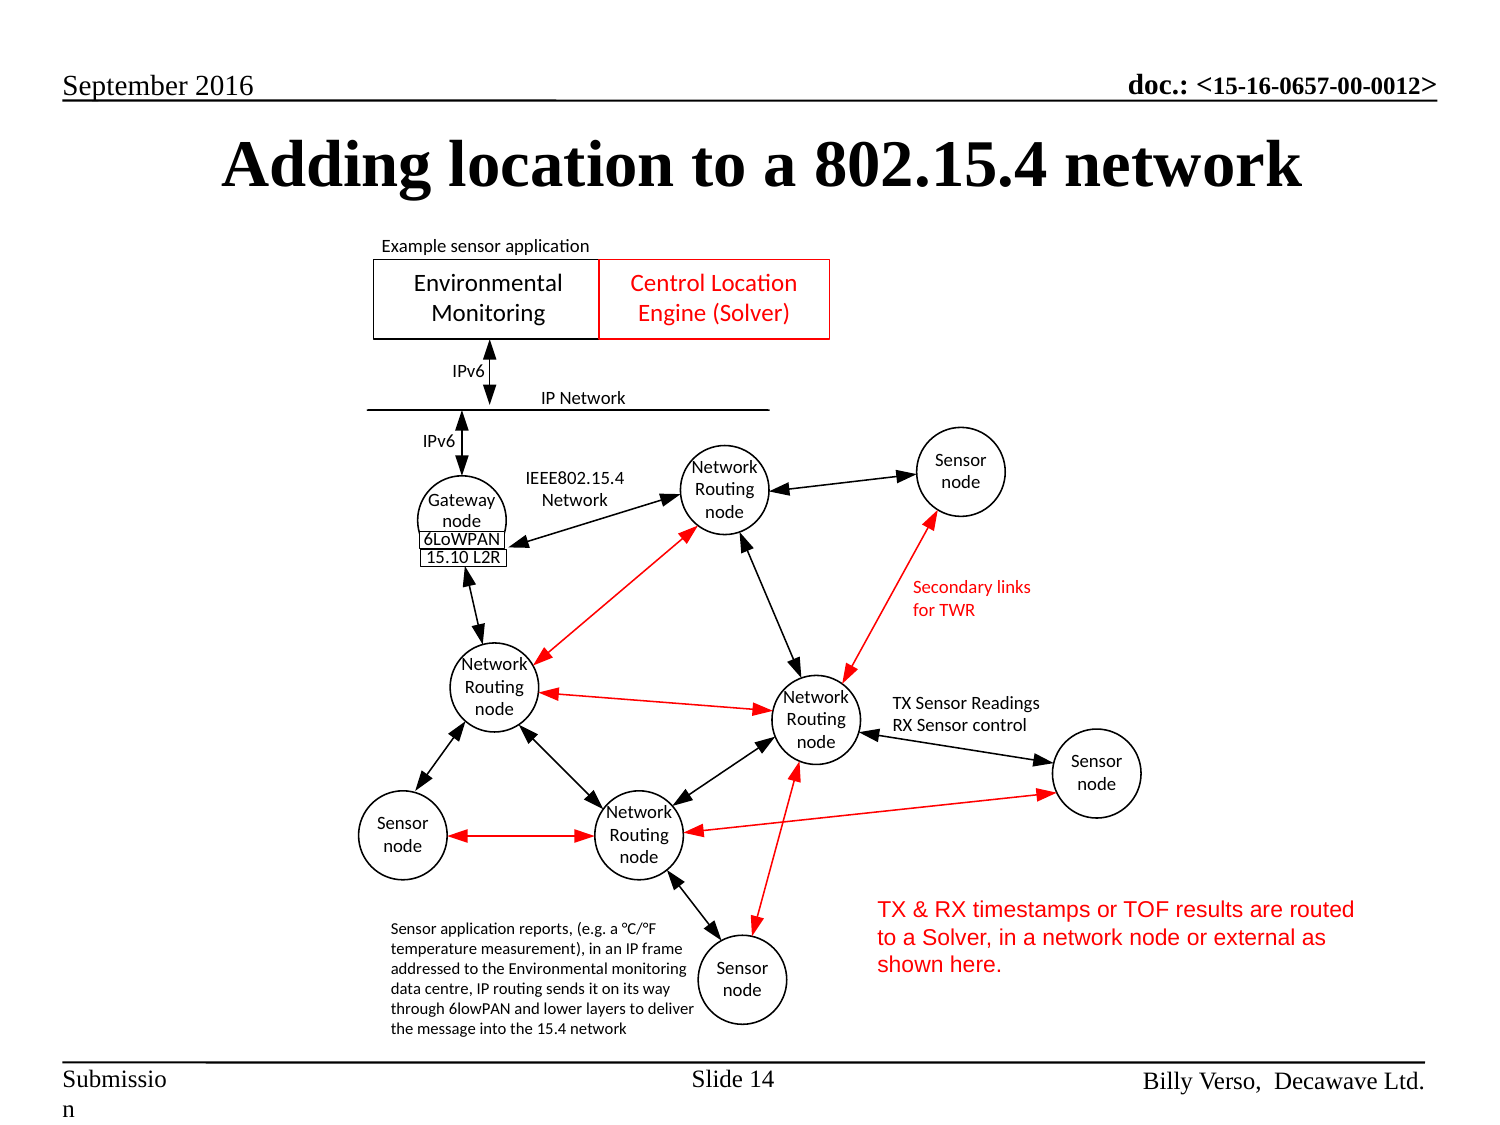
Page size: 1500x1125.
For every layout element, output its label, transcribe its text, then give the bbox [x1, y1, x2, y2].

picture [355, 227, 1145, 1051]
text_box Adding location to a 802.15.4 network [49, 112, 1475, 188]
text_box TX & RX timestamps or TOF results are routed to a Solver, in a network node or external as shown here. [1149, 887, 1375, 985]
